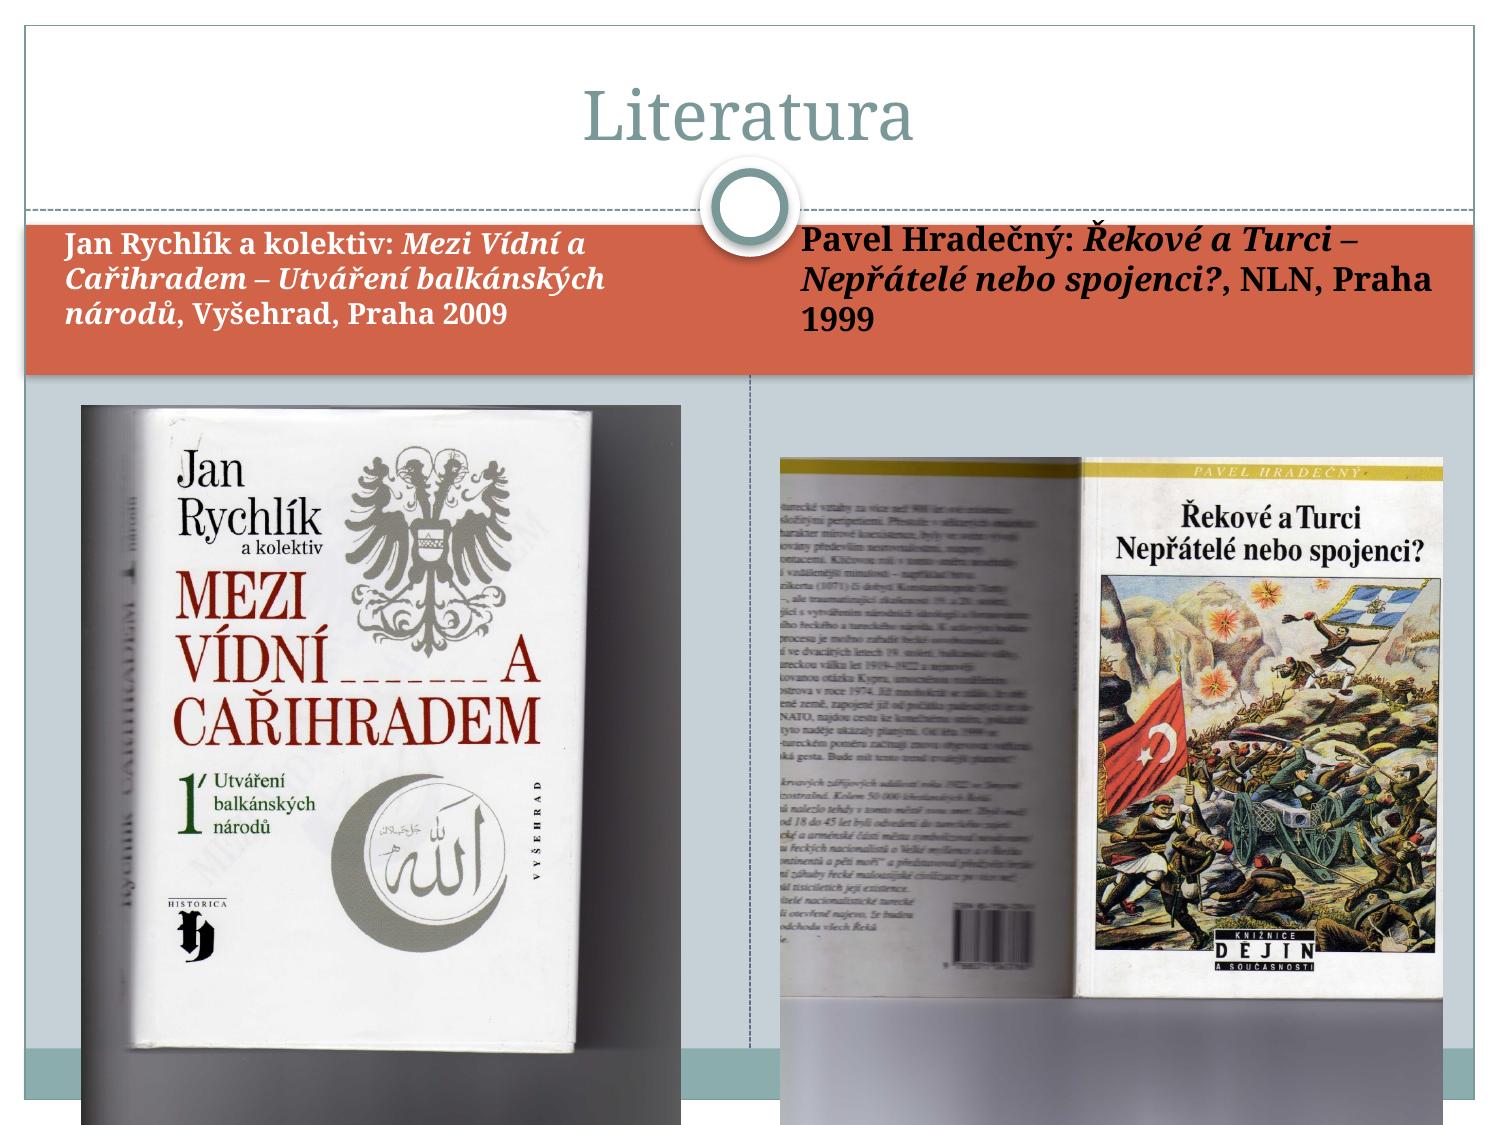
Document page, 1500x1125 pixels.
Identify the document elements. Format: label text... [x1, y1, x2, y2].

list Jan Rychlík a kolektiv: Mezi Vídní a Cařihradem – Utváření balkánských národů, Vyšehrad, Praha 2009 [48, 249, 714, 371]
title Literatura [49, 37, 1450, 162]
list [780, 457, 1444, 1125]
list Pavel Hradečný: Řekové a Turci – Nepřátelé nebo spojenci?, NLN, Praha 1999 [785, 249, 1450, 371]
picture [80, 405, 681, 1125]
